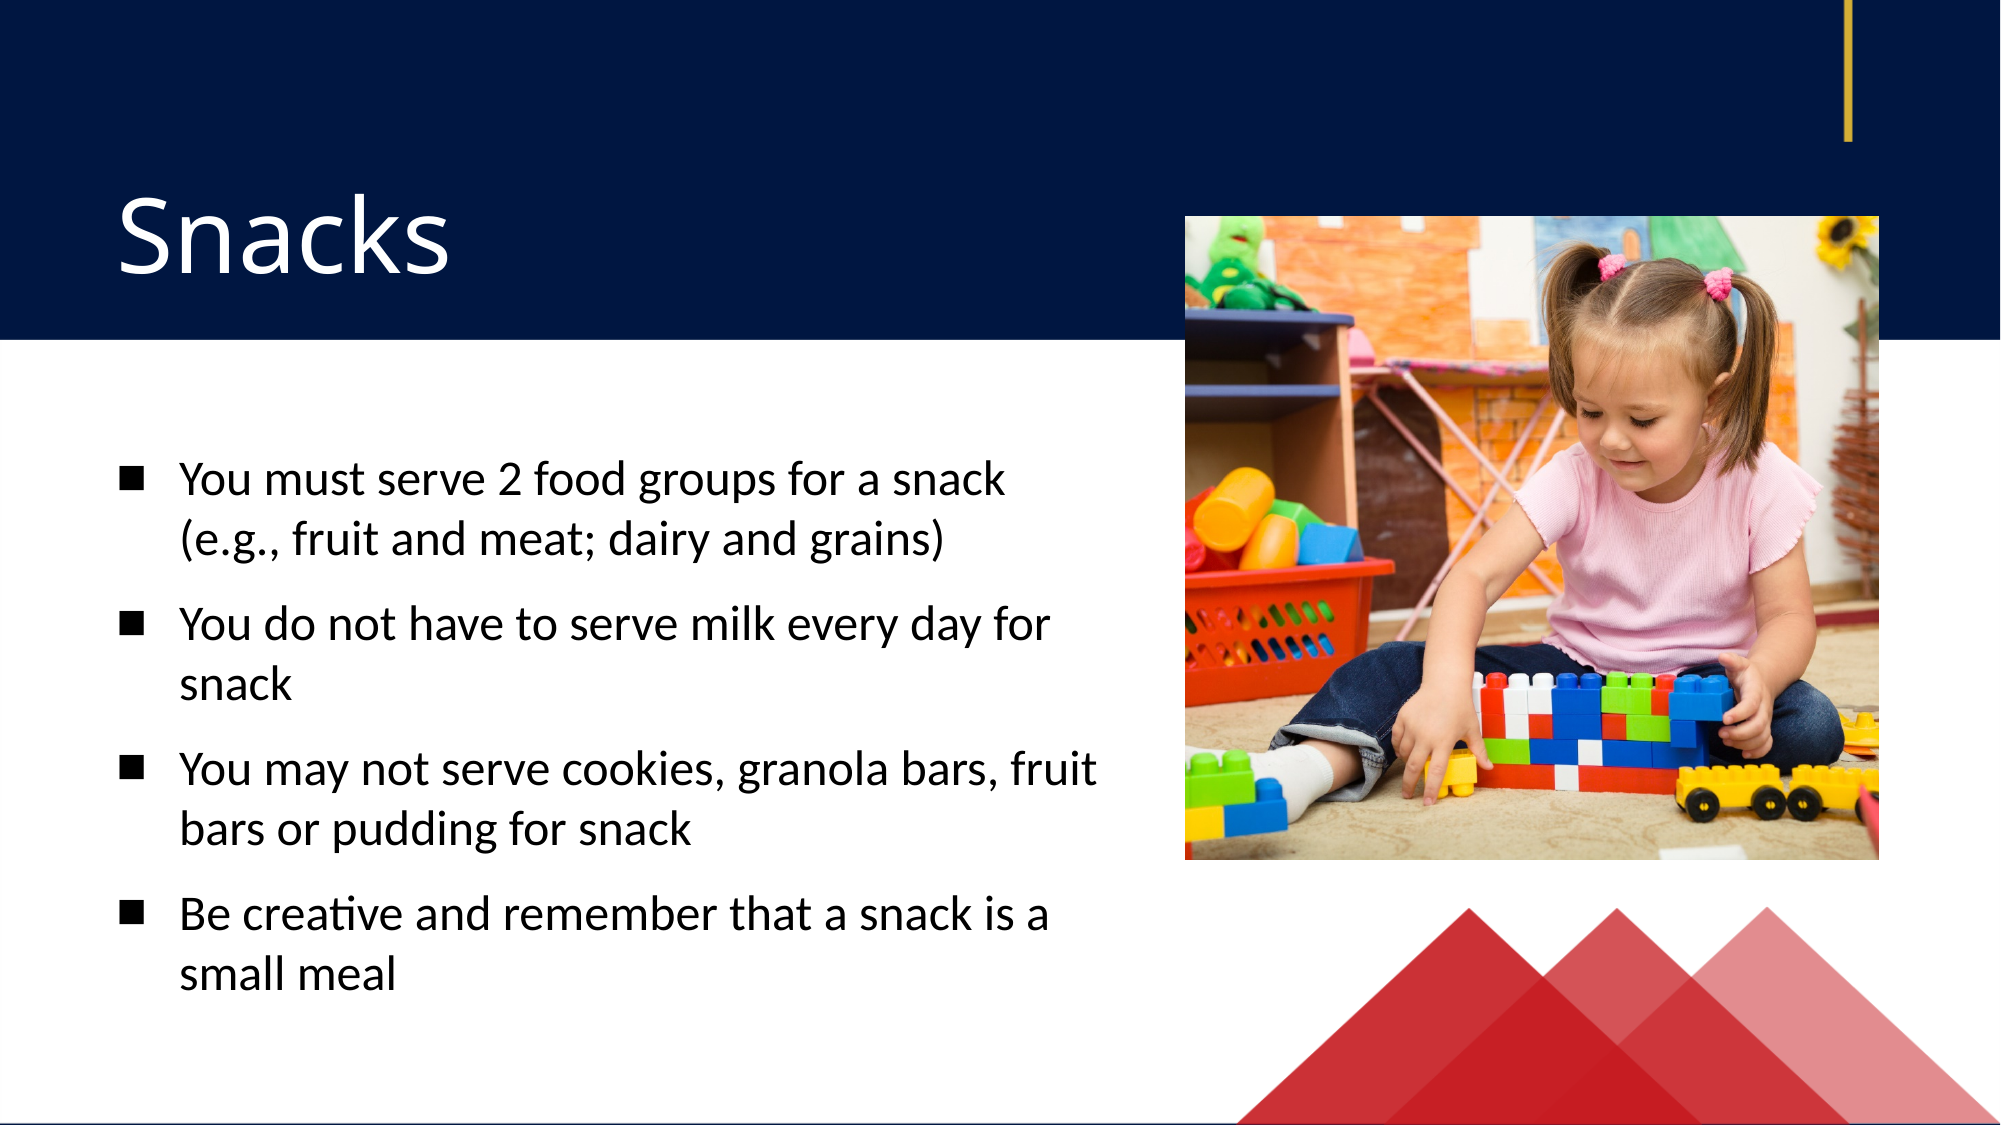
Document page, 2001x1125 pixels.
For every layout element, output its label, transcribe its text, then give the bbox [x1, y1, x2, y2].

text_box Snacks [116, 157, 814, 294]
picture [0, 0, 2001, 1125]
text_box You must serve 2 food groups for a snack (e.g., fruit and meat; dairy and grains) You do not have to serve milk every day for snack You may not serve cookies, granola bars, fruit bars or pudding for snack Be creative and remember that a snack is a small meal [116, 445, 1100, 1076]
